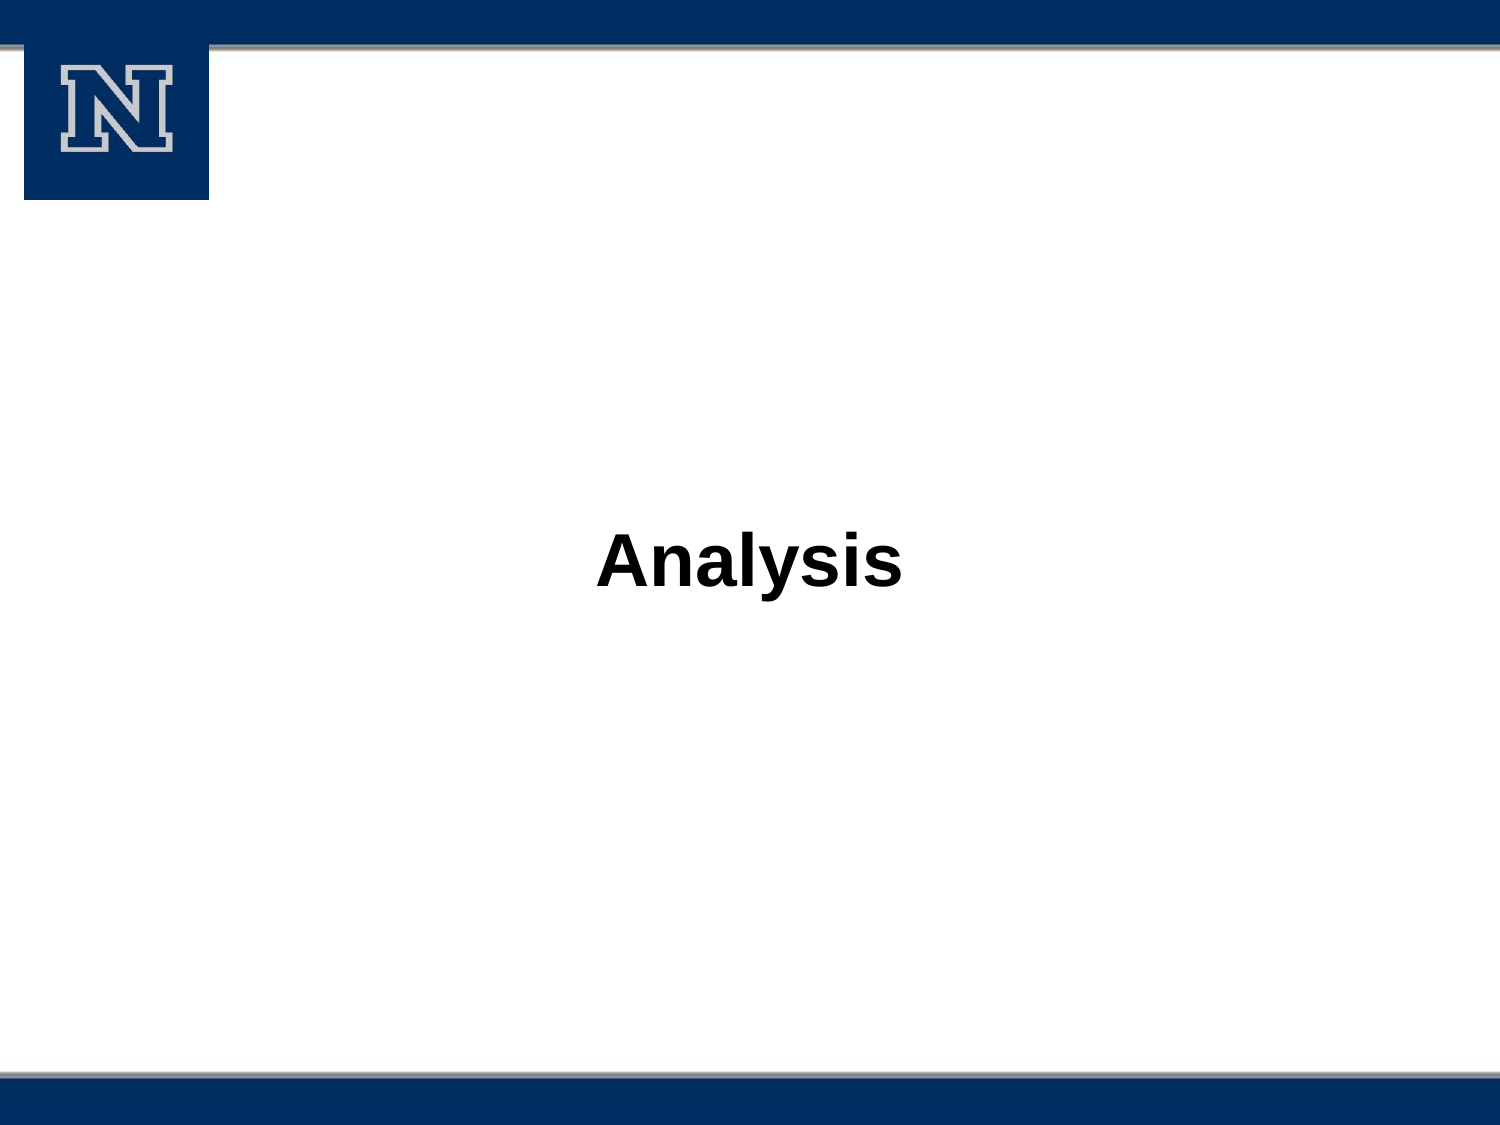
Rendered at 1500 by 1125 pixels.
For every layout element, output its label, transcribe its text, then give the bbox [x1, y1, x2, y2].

title Analysis [51, 470, 1449, 655]
picture [0, 1062, 1500, 1125]
picture [0, 0, 1500, 200]
